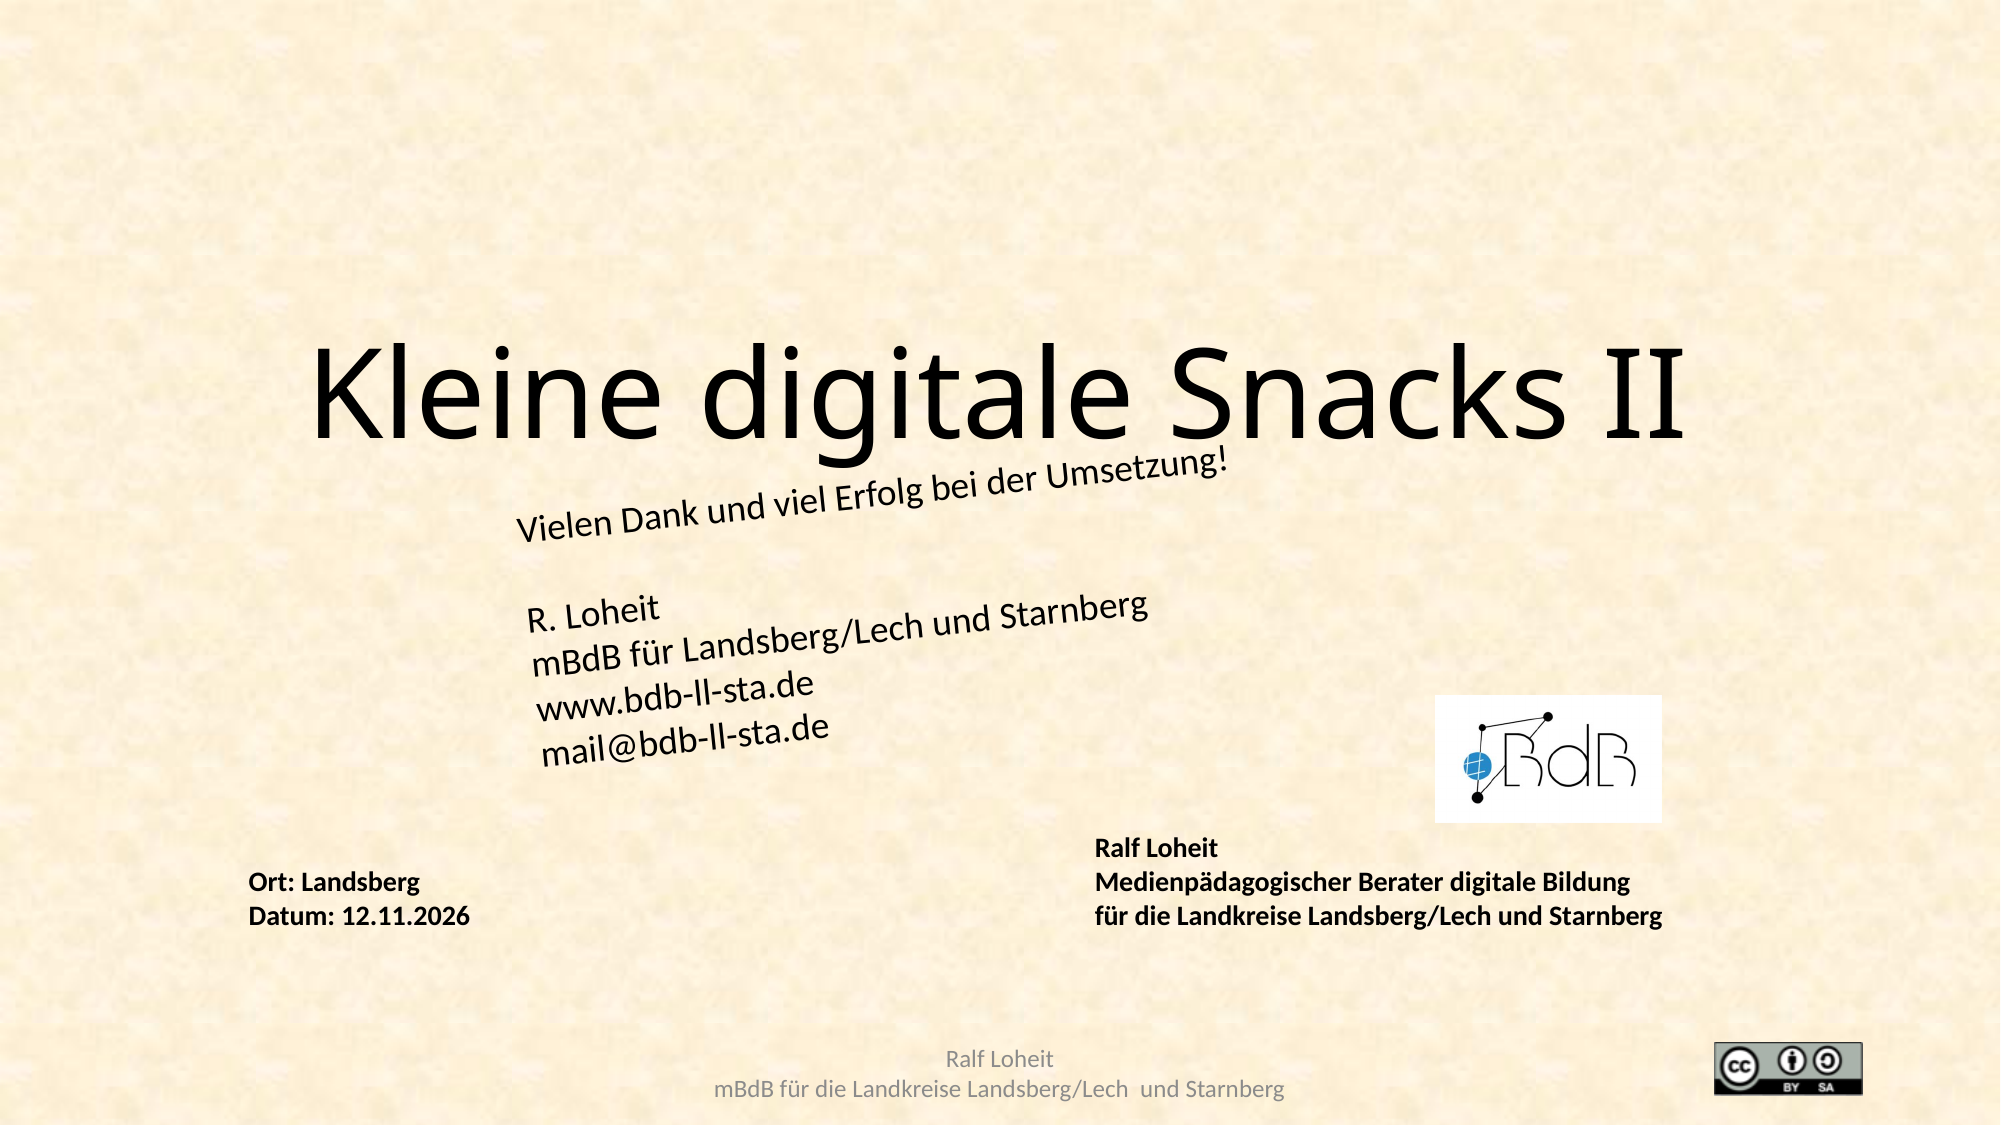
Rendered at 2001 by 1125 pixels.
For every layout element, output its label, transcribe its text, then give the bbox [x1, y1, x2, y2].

text_box Ralf Loheit Medienpädagogischer Berater digitale Bildung für die Landkreise Landsberg/Lech und Starnberg [1089, 822, 1702, 939]
picture [0, 0, 2001, 1125]
title Kleine digitale Snacks II [247, 262, 1748, 473]
text_box Ort: Landsberg Datum: 13.07.2021 [243, 856, 756, 939]
